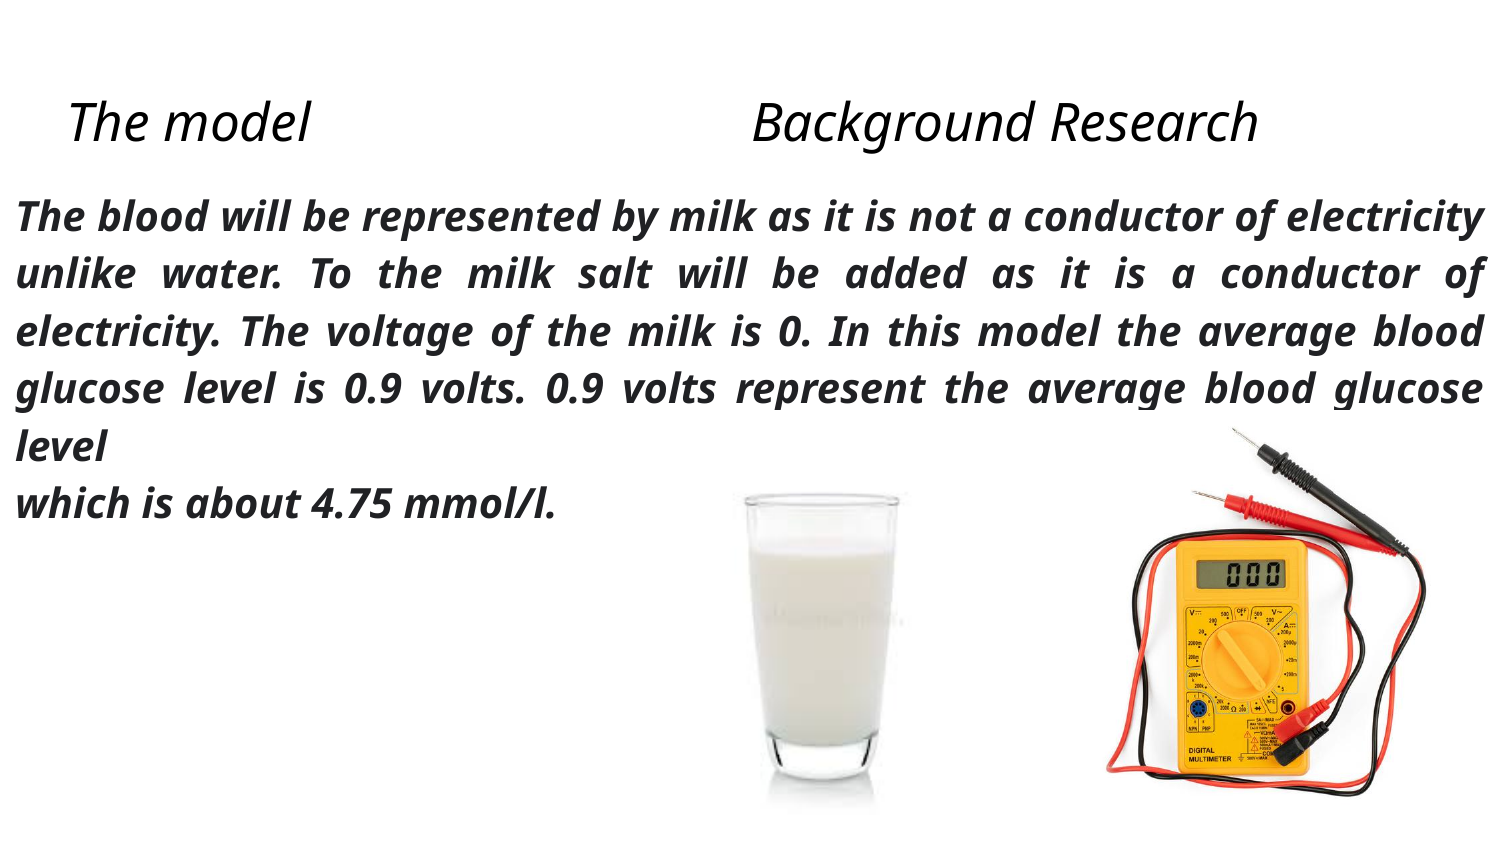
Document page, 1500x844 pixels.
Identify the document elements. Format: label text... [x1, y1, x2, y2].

title The model Background Research [51, 72, 1449, 167]
list The blood will be represented by milk as it is not a conductor of electricity unlike water. To the milk salt will be added as it is a conductor of electricity. The voltage of the milk is 0. In this model the average blood glucose level is 0.9 volts. 0.9 volts represent the average blood glucose level which is about 4.75 mmol/l. [0, 166, 1500, 844]
picture [650, 410, 1018, 816]
picture [1062, 410, 1468, 816]
